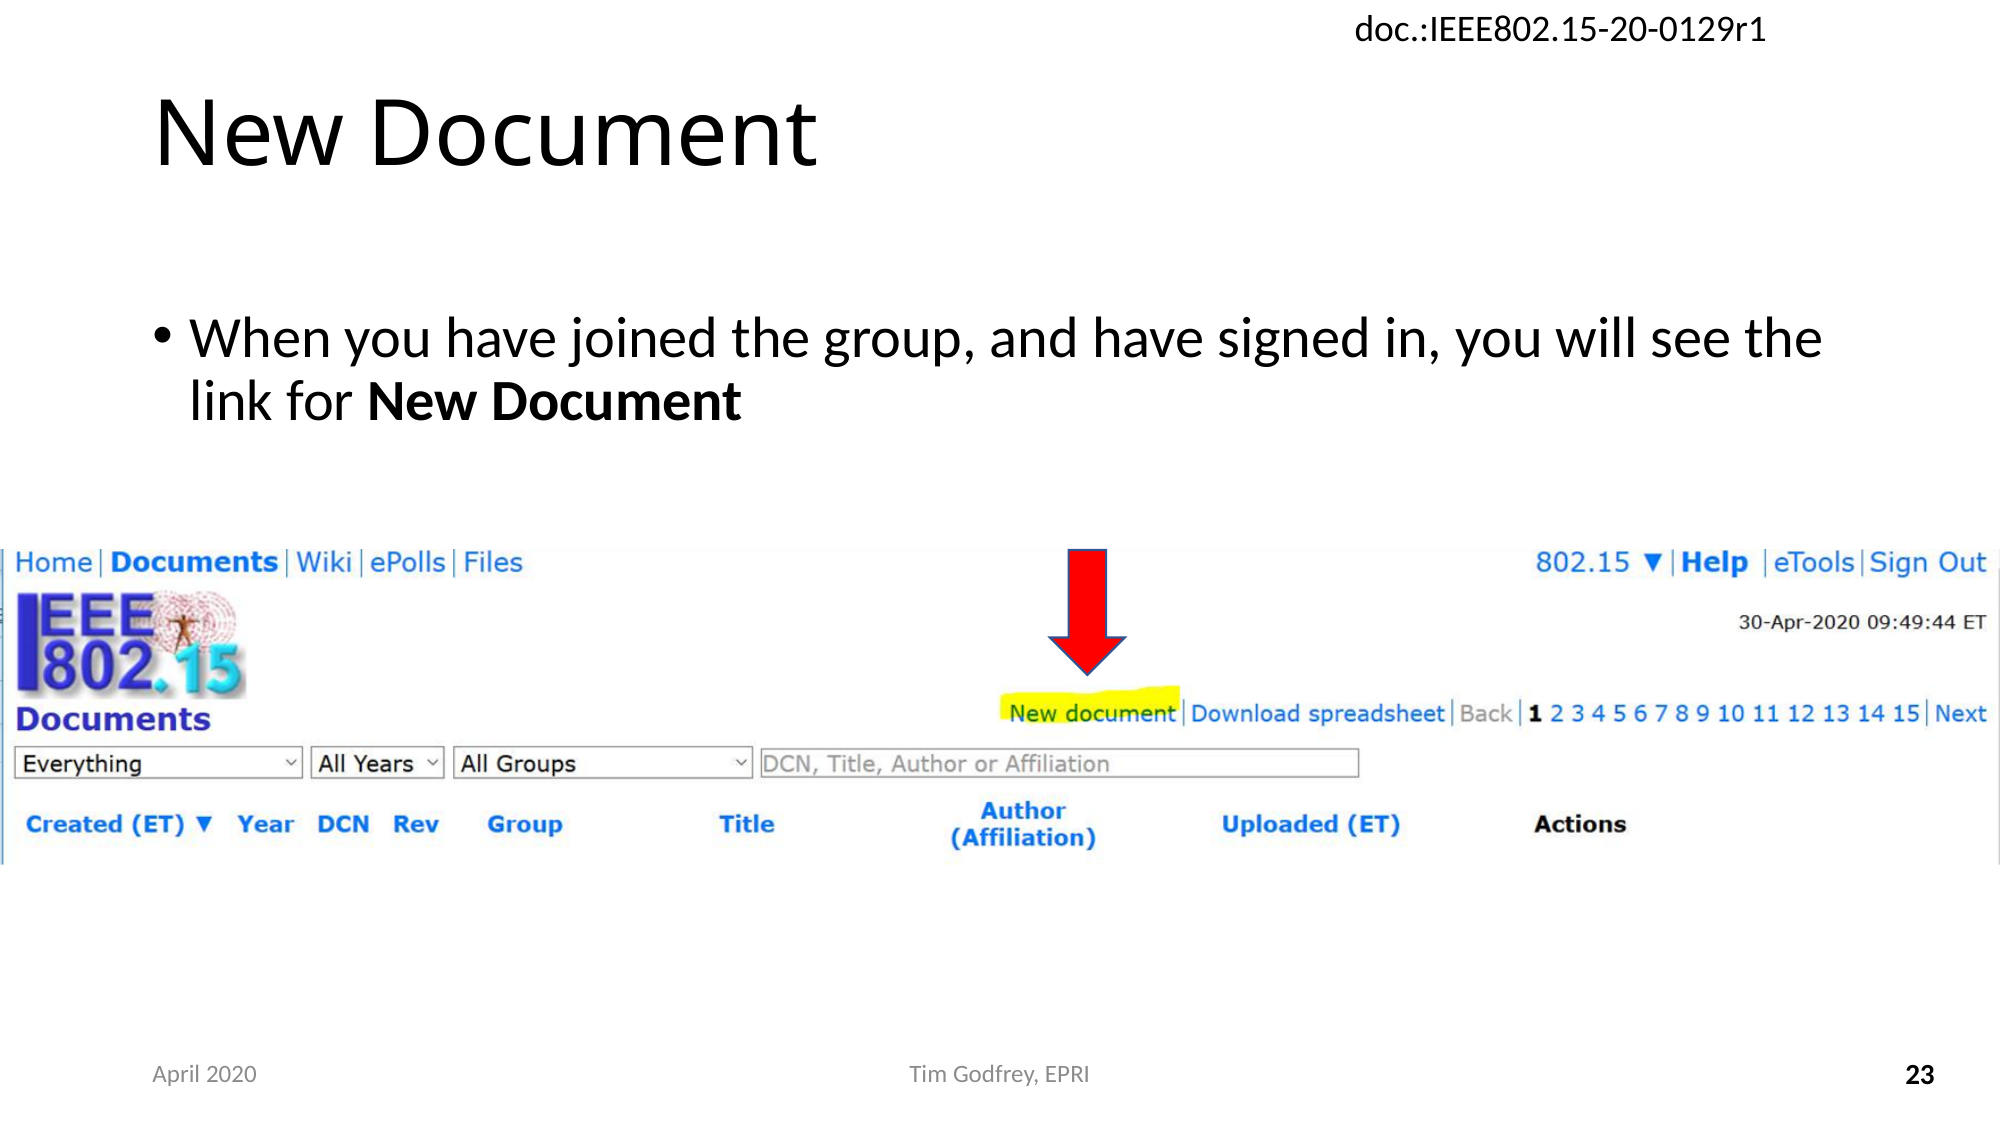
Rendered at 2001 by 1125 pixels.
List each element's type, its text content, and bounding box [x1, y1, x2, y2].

picture [0, 549, 2000, 916]
footer Tim Godfrey, EPRI [662, 1042, 1338, 1103]
slide_number 23 [1462, 1042, 1950, 1103]
list When you have joined the group, and have signed in, you will see the link for New Document [137, 299, 1863, 500]
title New Document [137, 59, 1863, 213]
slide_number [137, 1042, 588, 1103]
